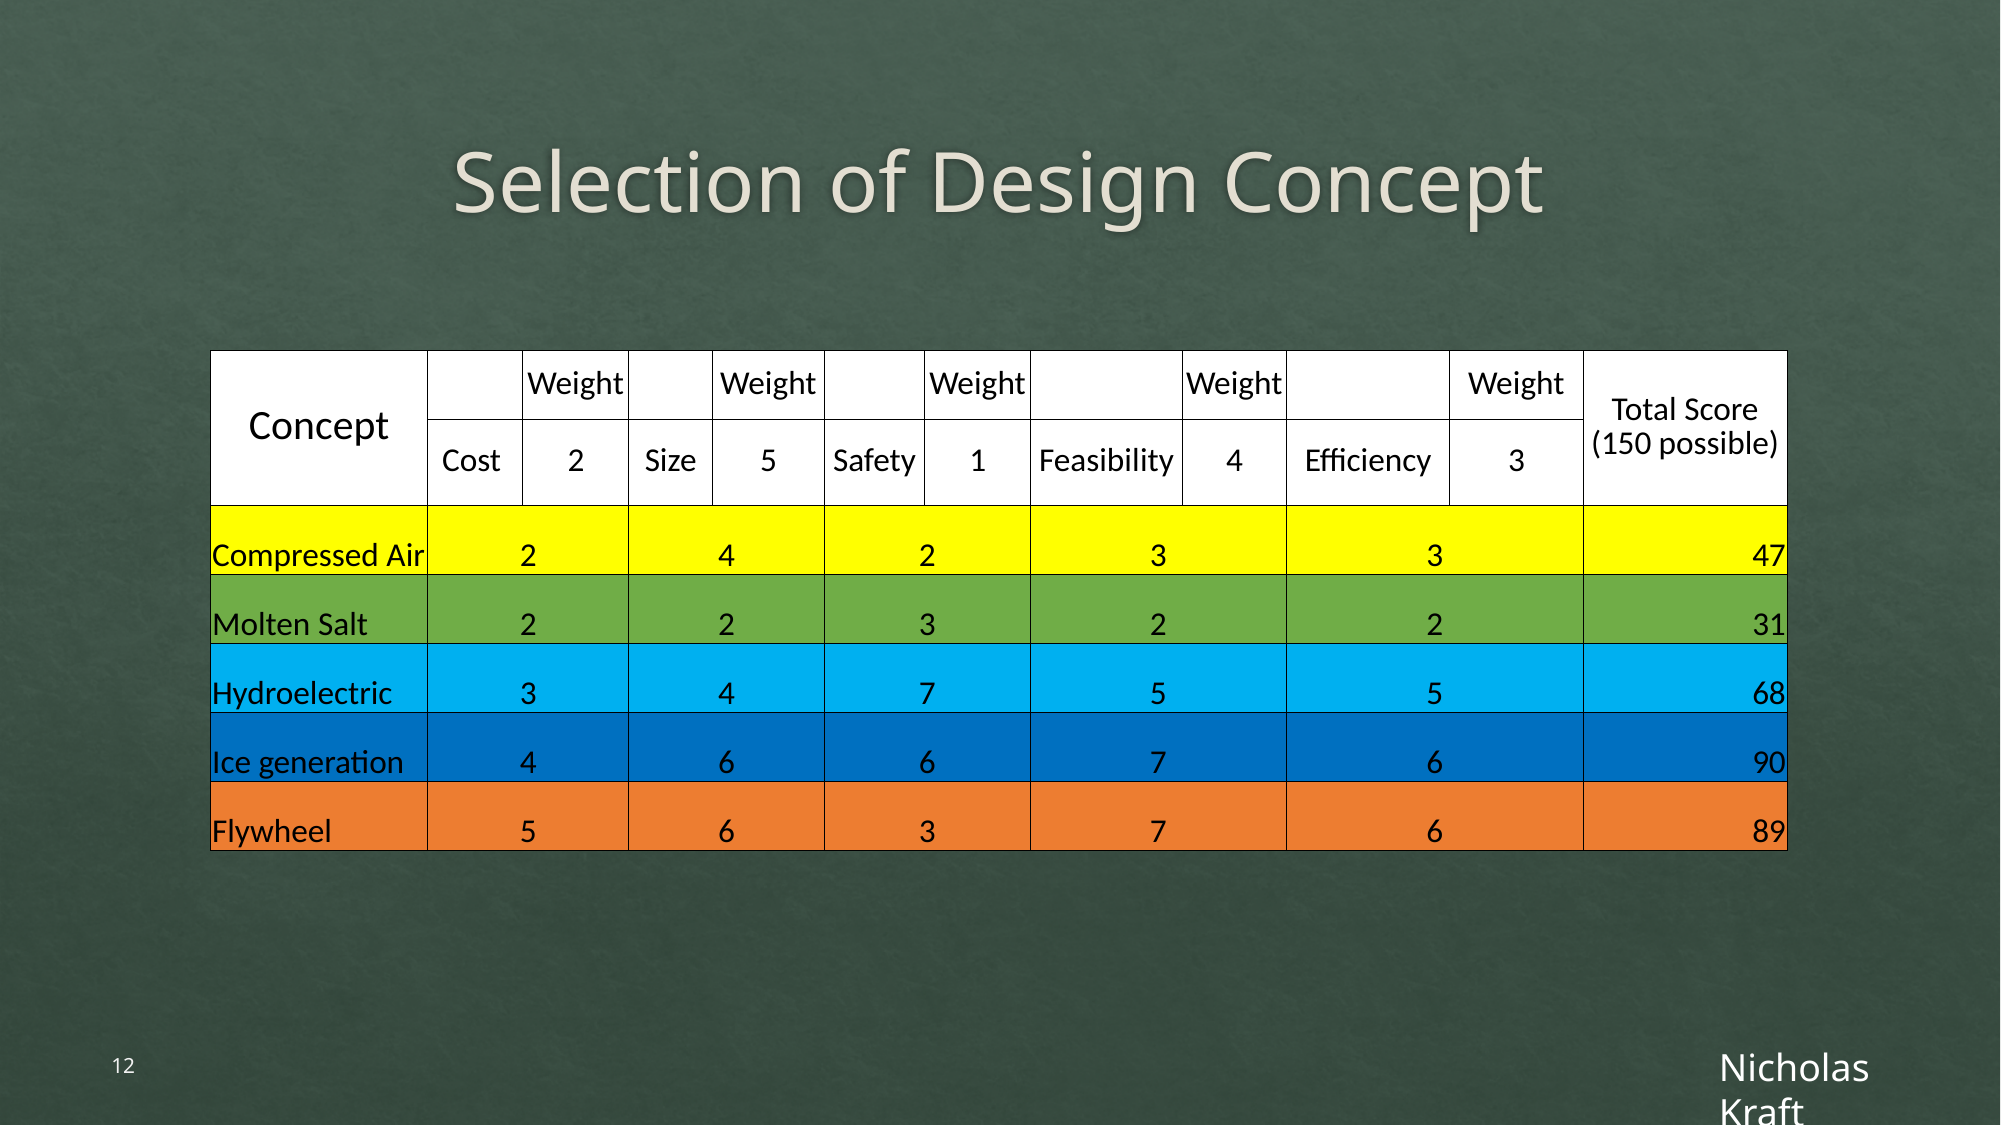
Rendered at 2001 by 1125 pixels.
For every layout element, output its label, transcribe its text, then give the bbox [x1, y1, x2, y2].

table_cell 5 [1287, 644, 1583, 712]
text_box Nicholas Kraft [1704, 1036, 1977, 1125]
table_cell 3 [825, 782, 1030, 850]
table_cell 7 [825, 644, 1030, 712]
table_cell 5 [428, 782, 628, 850]
table_cell Molten Salt [211, 575, 427, 643]
table_cell 2 [1031, 575, 1286, 643]
table_cell 7 [1031, 782, 1286, 850]
table_cell 7 [1031, 713, 1286, 781]
table_cell 3 [1450, 420, 1583, 505]
table_cell Hydroelectric [211, 644, 427, 712]
table_cell 31 [1584, 575, 1787, 643]
table_header Weight [713, 351, 824, 419]
table_cell Feasibility [1031, 420, 1182, 505]
table_header [629, 351, 712, 419]
table_cell 6 [1287, 713, 1583, 781]
table_cell 3 [1031, 506, 1286, 574]
table_cell 6 [825, 713, 1030, 781]
table_cell Compressed Air [211, 506, 427, 574]
table_cell 3 [825, 575, 1030, 643]
table_cell 90 [1584, 713, 1787, 781]
table_header [825, 351, 924, 419]
table_cell Ice generation [211, 713, 427, 781]
table_header Total Score (150 possible) [1584, 351, 1787, 505]
table_cell 2 [629, 575, 824, 643]
table_header [428, 351, 522, 419]
table_cell 2 [825, 506, 1030, 574]
table_header [1031, 351, 1182, 419]
table_cell 47 [1584, 506, 1787, 574]
table_cell 6 [1287, 782, 1583, 850]
table_cell Cost [428, 420, 522, 505]
table_cell 2 [428, 575, 628, 643]
table_cell 2 [428, 506, 628, 574]
table_cell 2 [523, 420, 628, 505]
table_cell 6 [629, 782, 824, 850]
table_cell 1 [925, 420, 1030, 505]
table_cell 2 [1287, 575, 1583, 643]
table_cell 89 [1584, 782, 1787, 850]
table_cell 4 [1183, 420, 1286, 505]
table_header Weight [1183, 351, 1286, 419]
table_header Weight [523, 351, 628, 419]
table_header Concept [211, 351, 427, 505]
slide_number 12 [26, 1036, 150, 1097]
table_cell Safety [825, 420, 924, 505]
table_cell 6 [629, 713, 824, 781]
table_cell Flywheel [211, 782, 427, 850]
table_header Weight [1450, 351, 1583, 419]
table_cell Efficiency [1287, 420, 1449, 505]
table_cell 4 [629, 644, 824, 712]
table_cell 4 [428, 713, 628, 781]
table_cell Size [629, 420, 712, 505]
title Selection of Design Concept [149, 99, 1849, 260]
table_cell 4 [629, 506, 824, 574]
table_cell 68 [1584, 644, 1787, 712]
table_cell 3 [1287, 506, 1583, 574]
table_header [1287, 351, 1449, 419]
table_cell 5 [1031, 644, 1286, 712]
table_cell 3 [428, 644, 628, 712]
table_cell 5 [713, 420, 824, 505]
table_header Weight [925, 351, 1030, 419]
